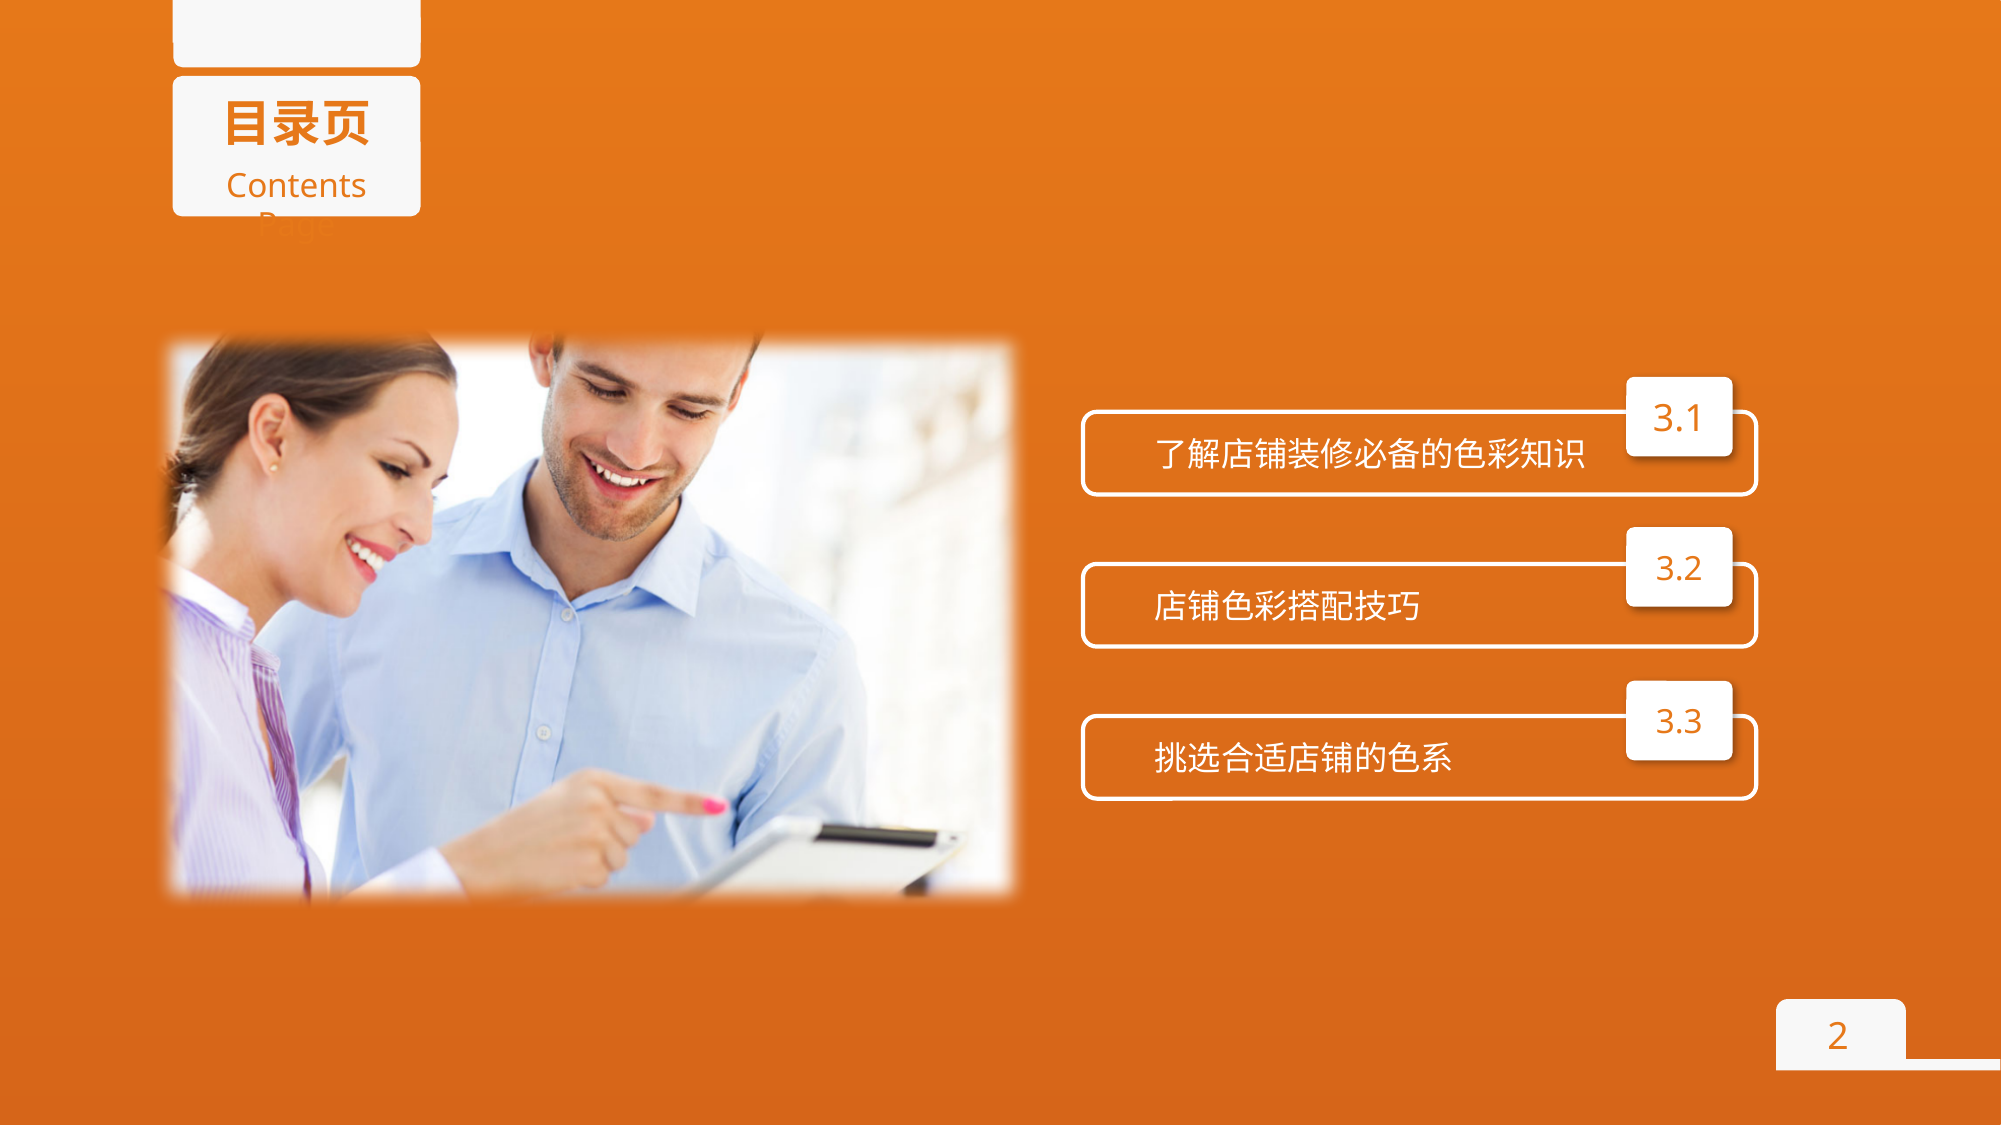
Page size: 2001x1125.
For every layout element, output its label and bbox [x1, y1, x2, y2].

text_box [1082, 376, 1757, 495]
text_box [1082, 680, 1757, 799]
picture [152, 325, 1031, 912]
text_box [1082, 527, 1757, 647]
